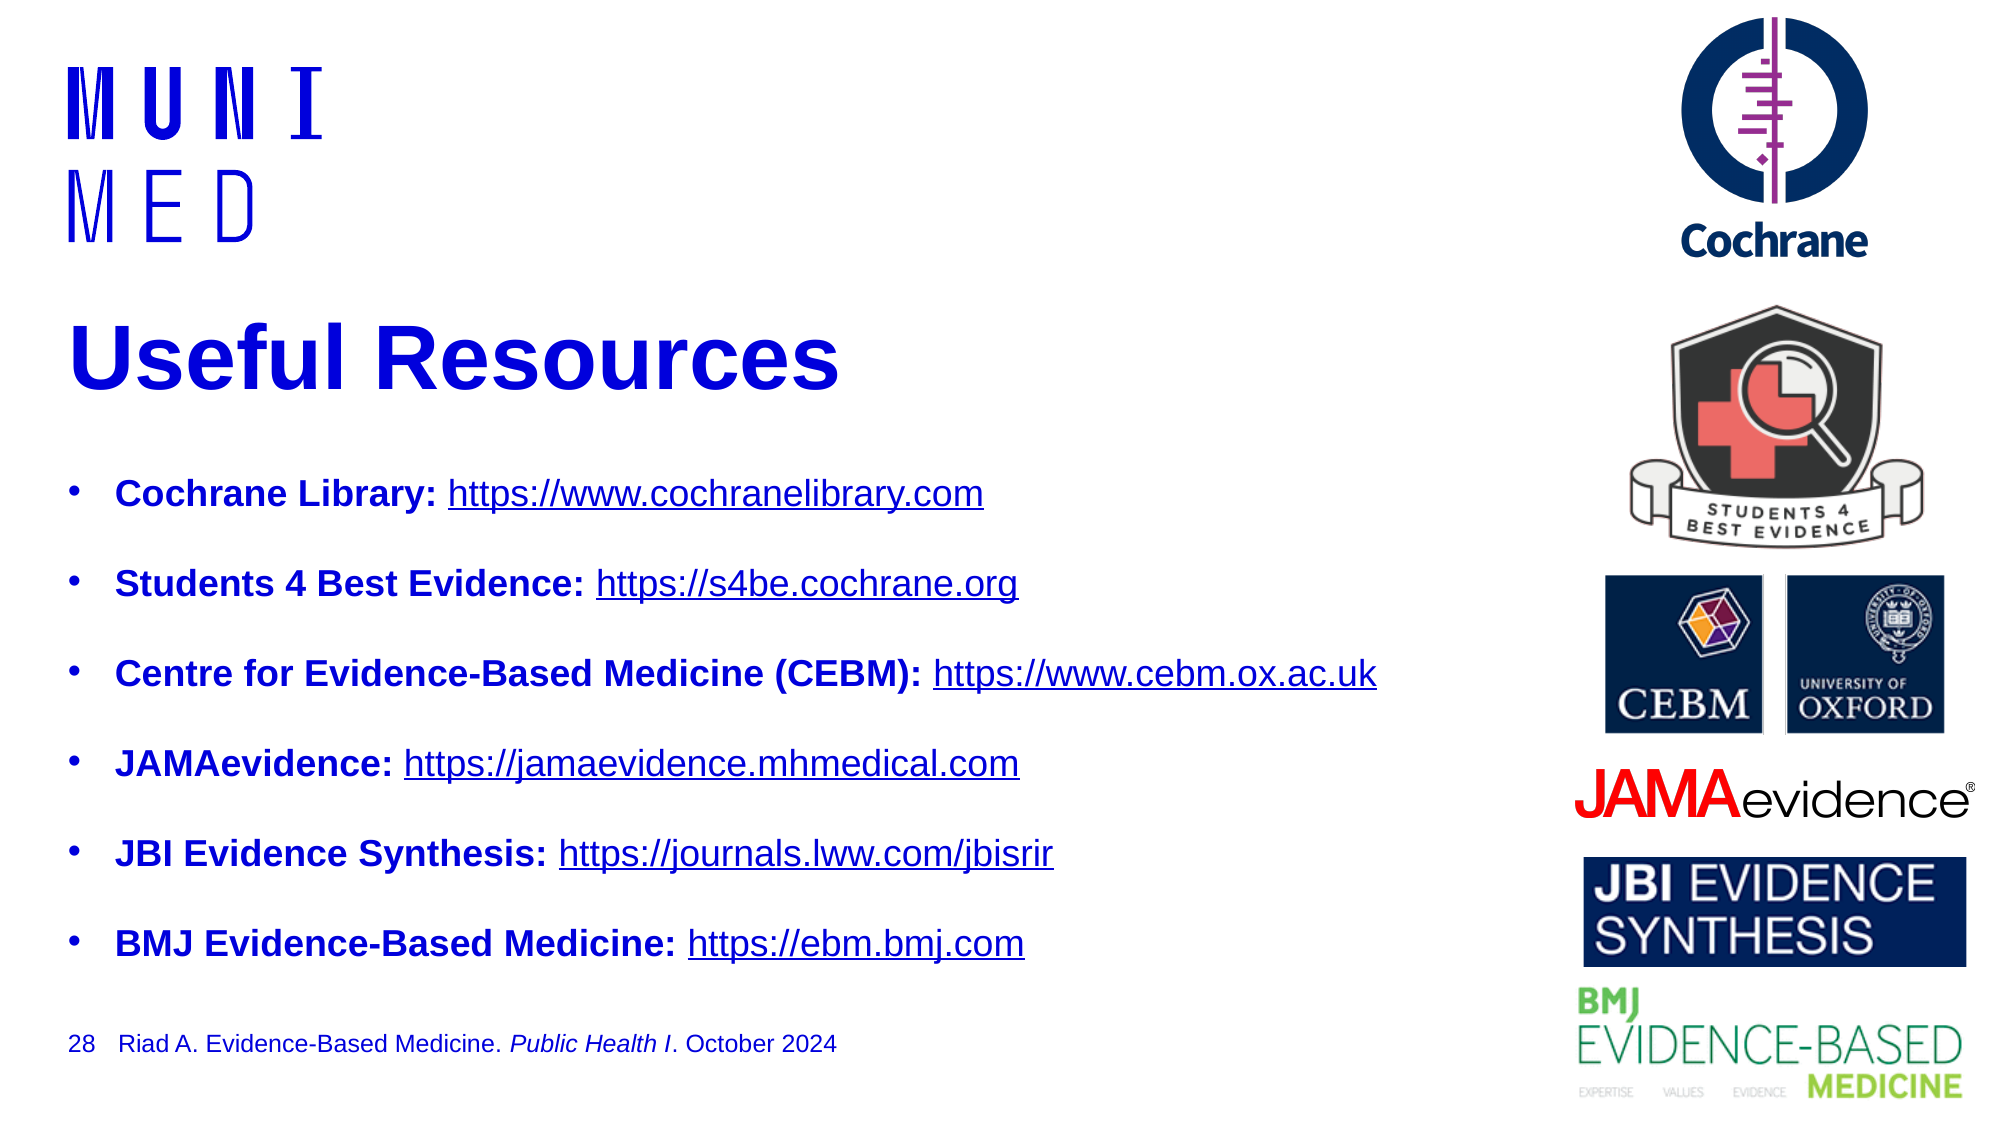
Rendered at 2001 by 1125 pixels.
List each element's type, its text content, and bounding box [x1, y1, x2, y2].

picture [1604, 574, 1946, 735]
picture [1599, 0, 1951, 559]
picture [1574, 769, 1976, 819]
picture [1573, 981, 1976, 1113]
slide_number 28 [67, 1021, 110, 1063]
picture [1583, 857, 1967, 968]
title Useful Resources [68, 315, 1607, 396]
text_box Cochrane Library: https://www.cochranelibrary.com Students 4 Best Evidence: https://s4be.cochrane.org Centre for Evidence-Based Medicine (CEBM): https://www.cebm.ox.ac.uk JAMAevidence: https://jamaevidence.mhmedical.com JBI Evidence Synthesis: https://journals.lww.com/jbisrir BMJ Evidence-Based Medicine: https://ebm.bmj.com [67, 423, 1964, 843]
footer Riad A. Evidence-Based Medicine. Public Health I. October 2024 [118, 1021, 1418, 1063]
